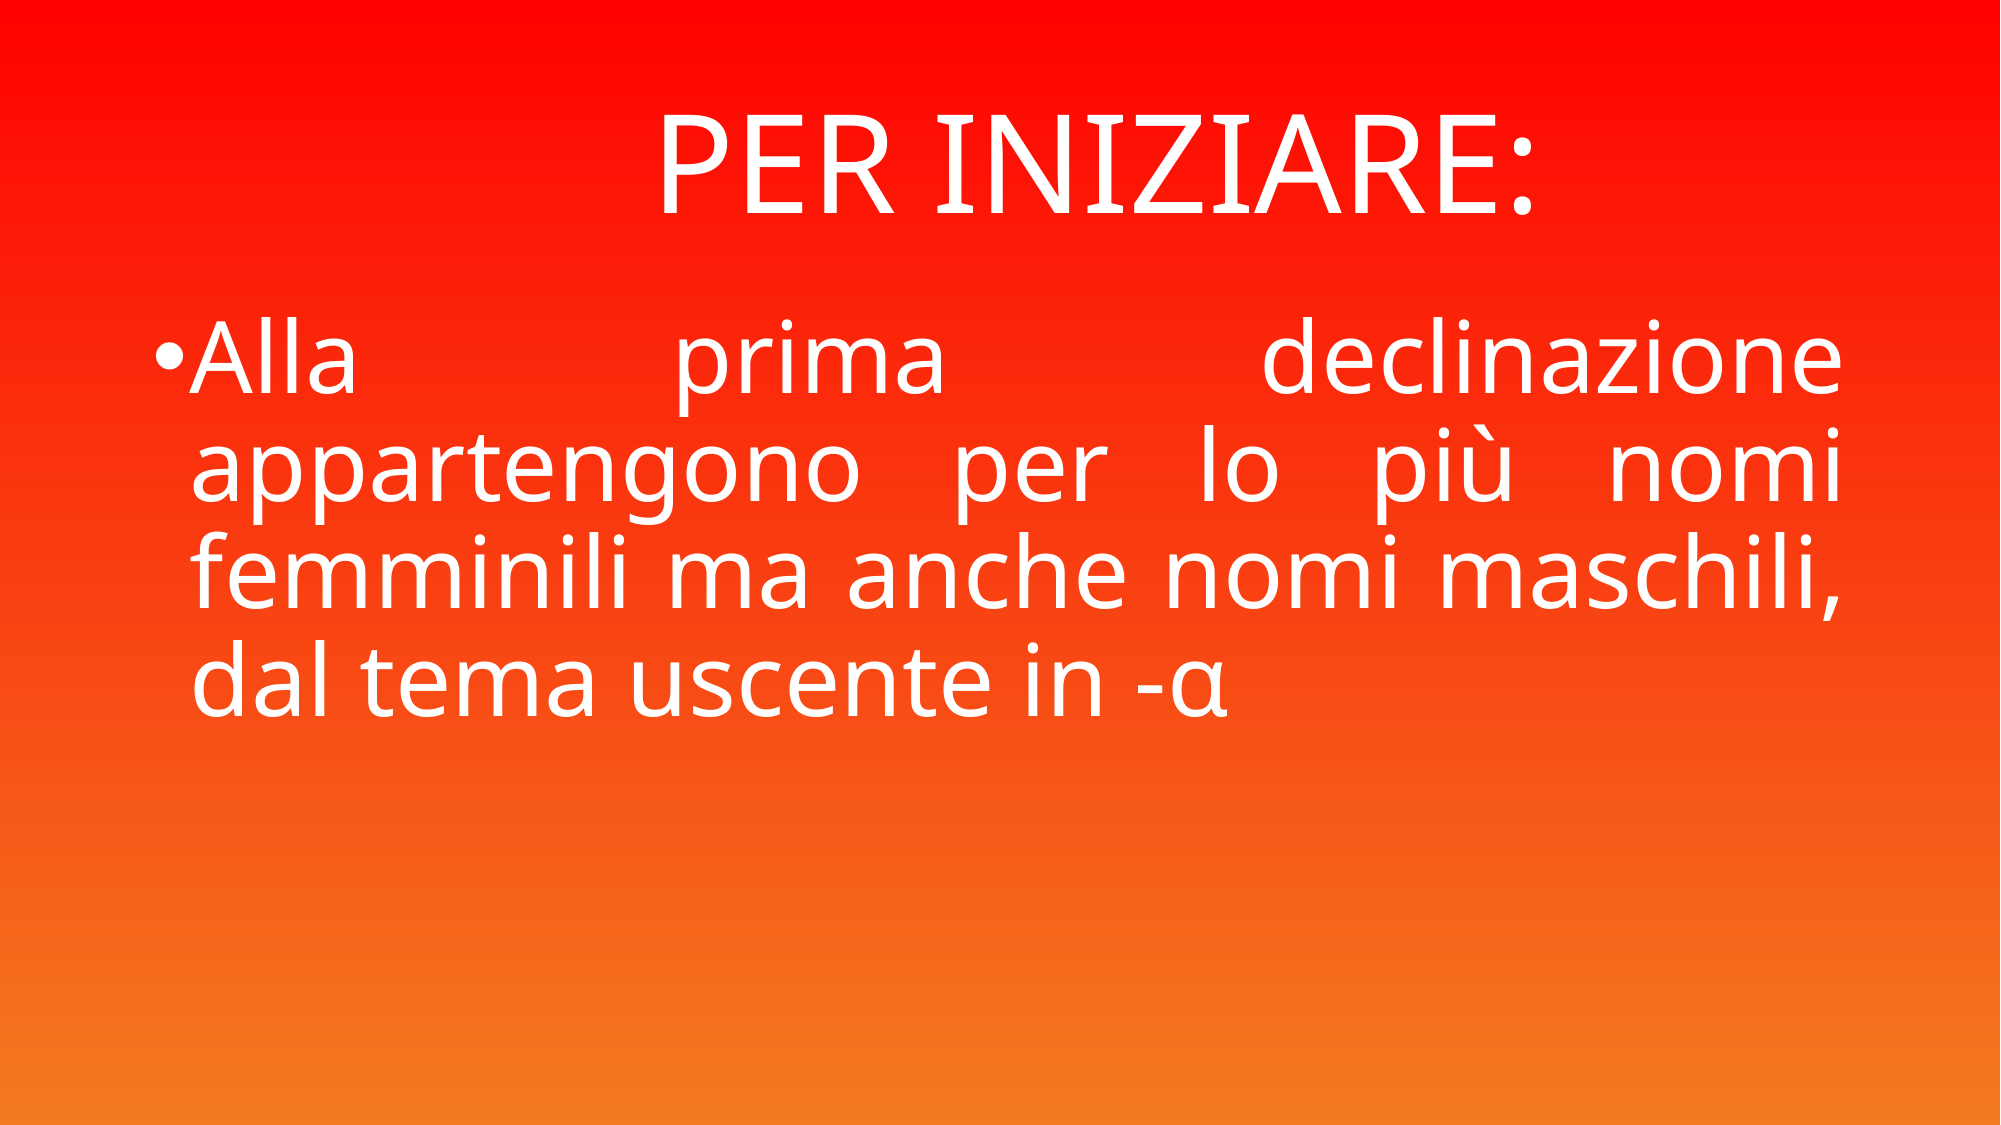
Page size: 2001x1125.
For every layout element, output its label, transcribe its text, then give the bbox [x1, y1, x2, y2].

title PER INIZIARE: [137, 59, 1863, 278]
list Alla prima declinazione appartengono per lo più nomi femminili ma anche nomi maschili, dal tema uscente in -α [137, 299, 1863, 1014]
